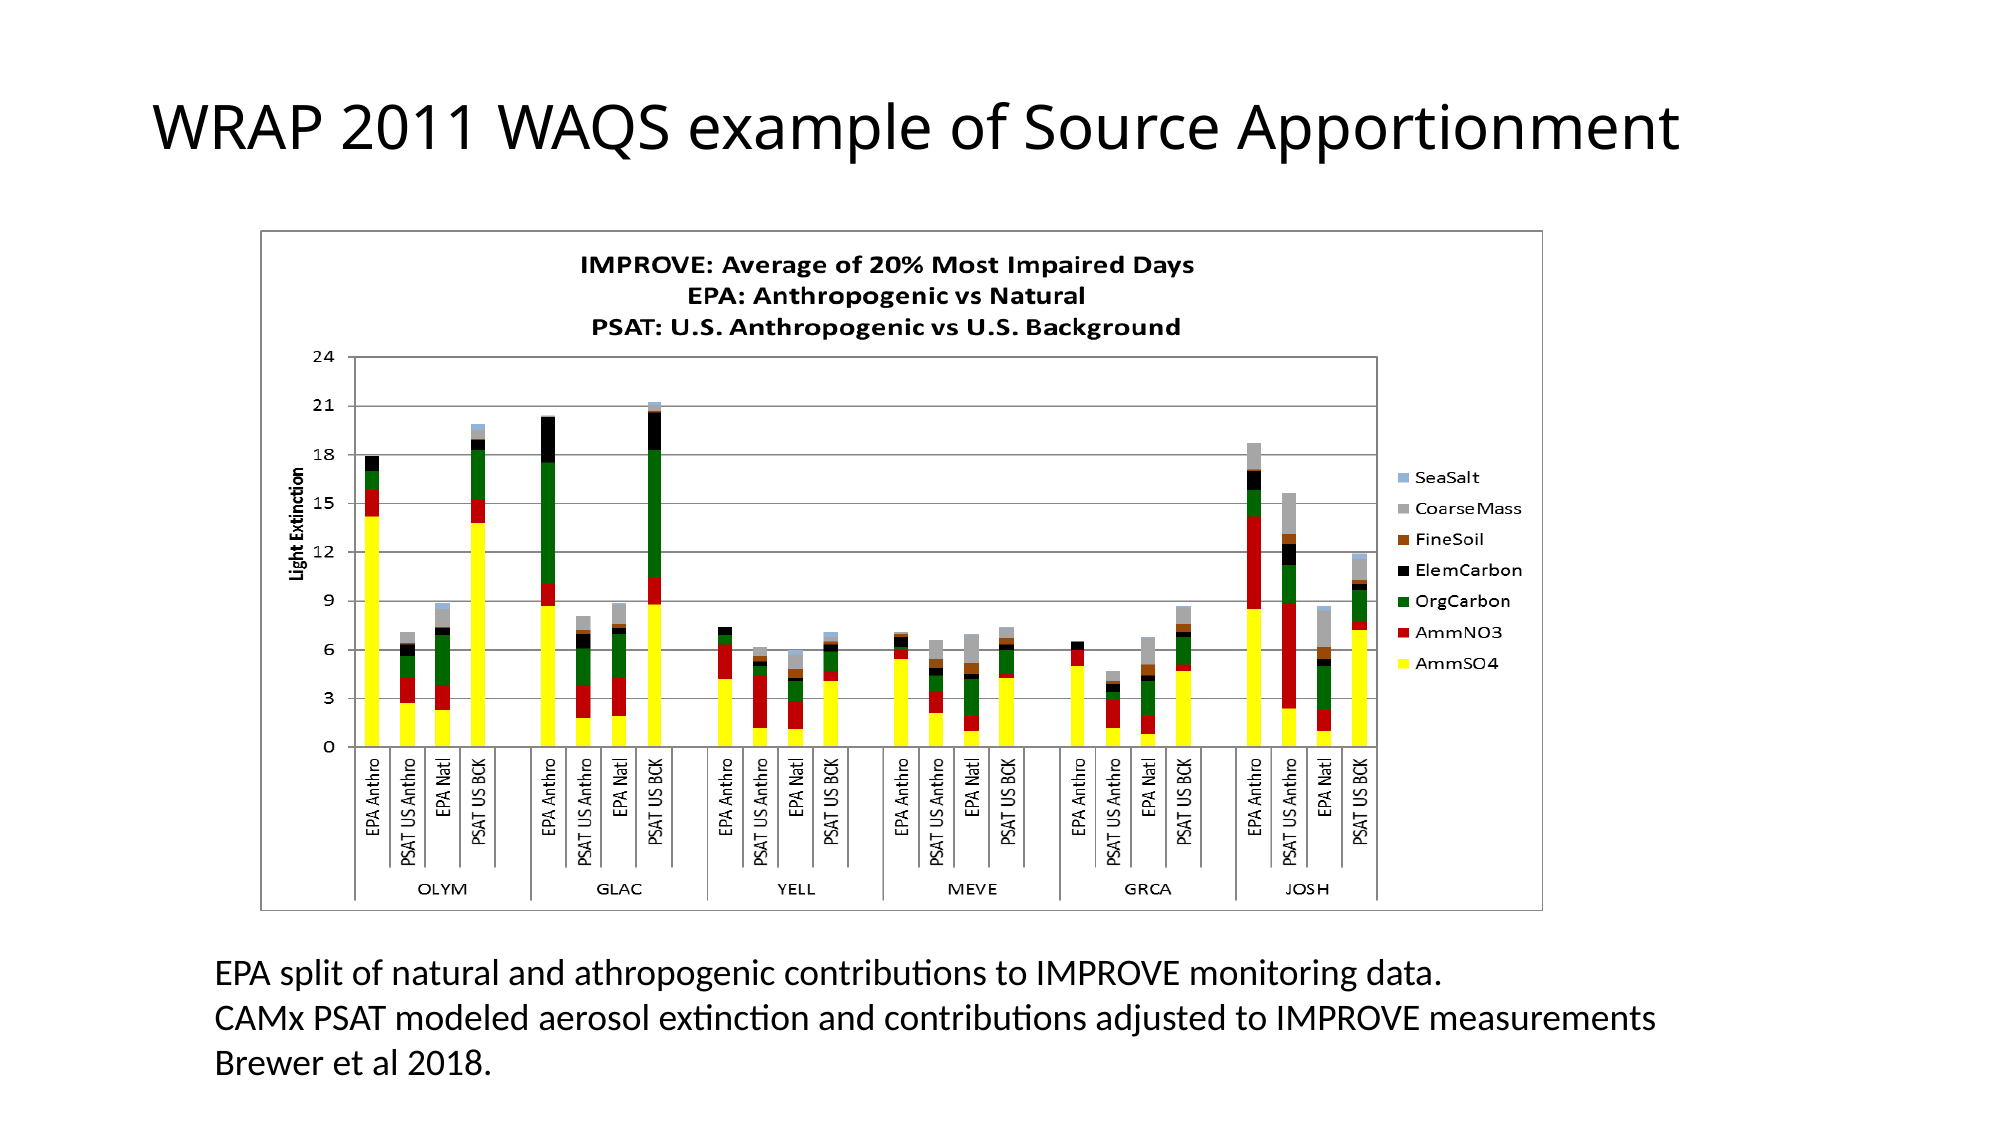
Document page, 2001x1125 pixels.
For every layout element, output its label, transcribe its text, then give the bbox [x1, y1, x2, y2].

title WRAP 2011 WAQS example of Source Apportionment [137, 59, 1761, 201]
text_box EPA split of natural and athropogenic contributions to IMPROVE monitoring data. CAMx PSAT modeled aerosol extinction and contributions adjusted to IMPROVE measurements Brewer et al 2018. [199, 940, 1673, 1091]
picture [260, 230, 1543, 911]
